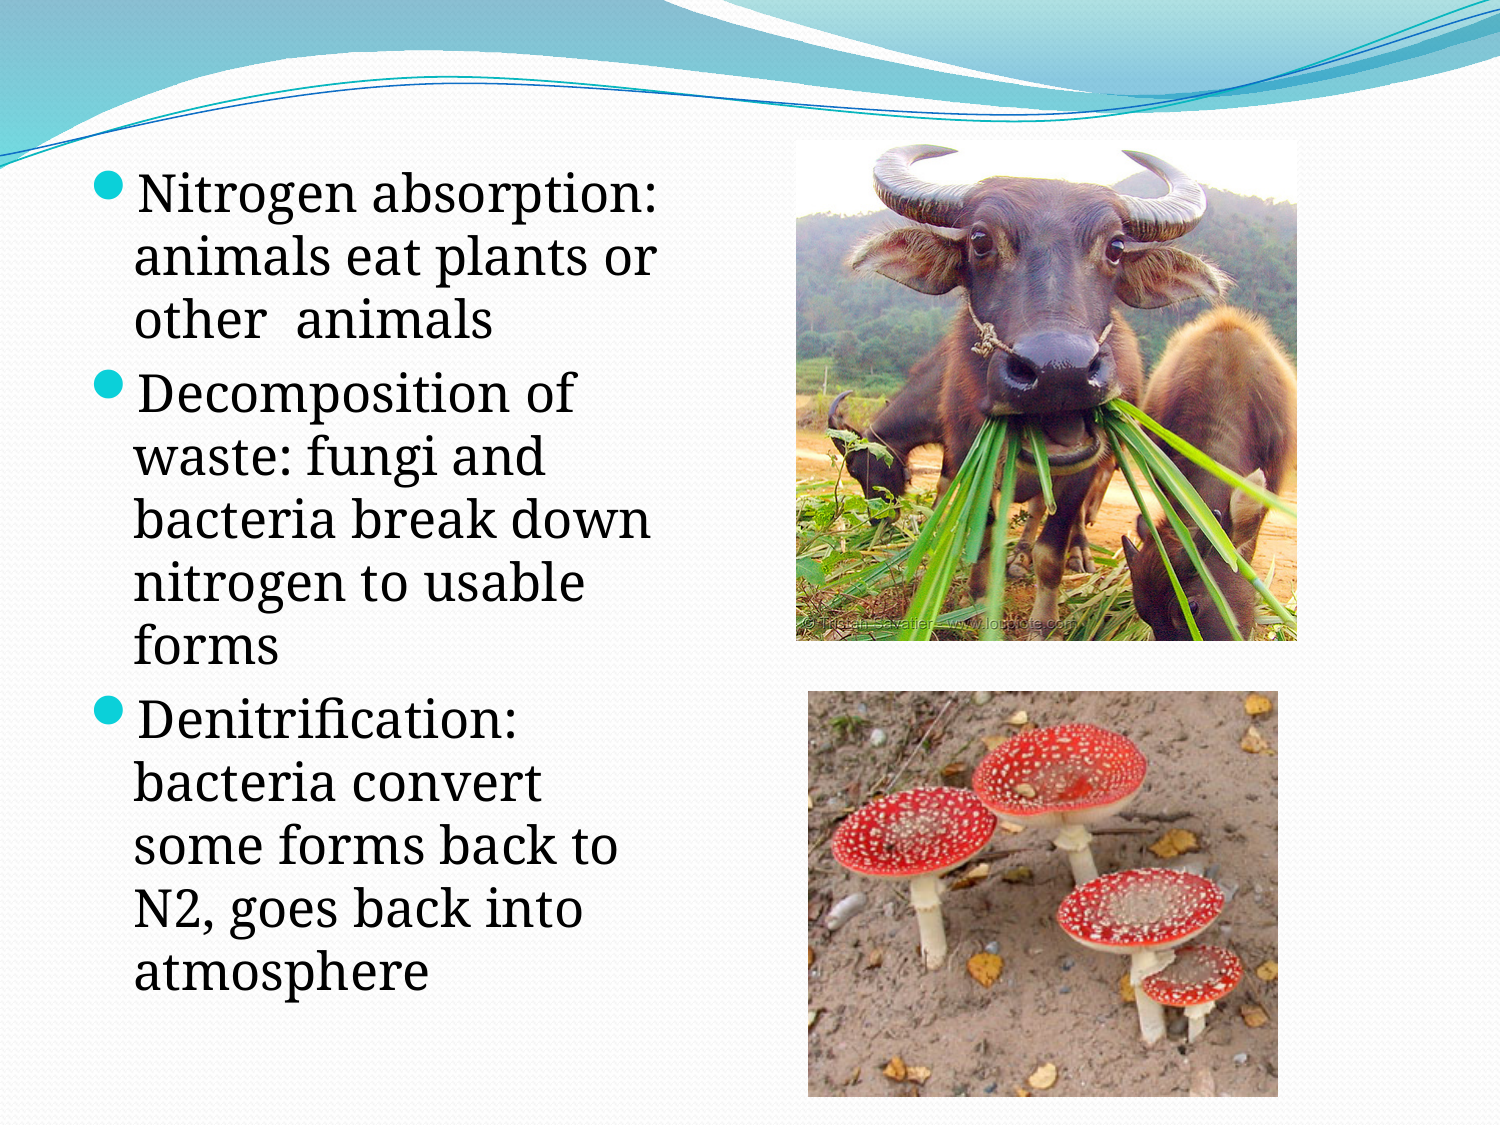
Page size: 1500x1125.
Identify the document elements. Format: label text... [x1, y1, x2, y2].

list Nitrogen absorption: animals eat plants or other animals Decomposition of waste: fungi and bacteria break down nitrogen to usable forms Denitrification: bacteria convert some forms back to N2, goes back into atmosphere [75, 152, 680, 1038]
picture [808, 691, 1278, 1097]
picture [796, 140, 1298, 641]
